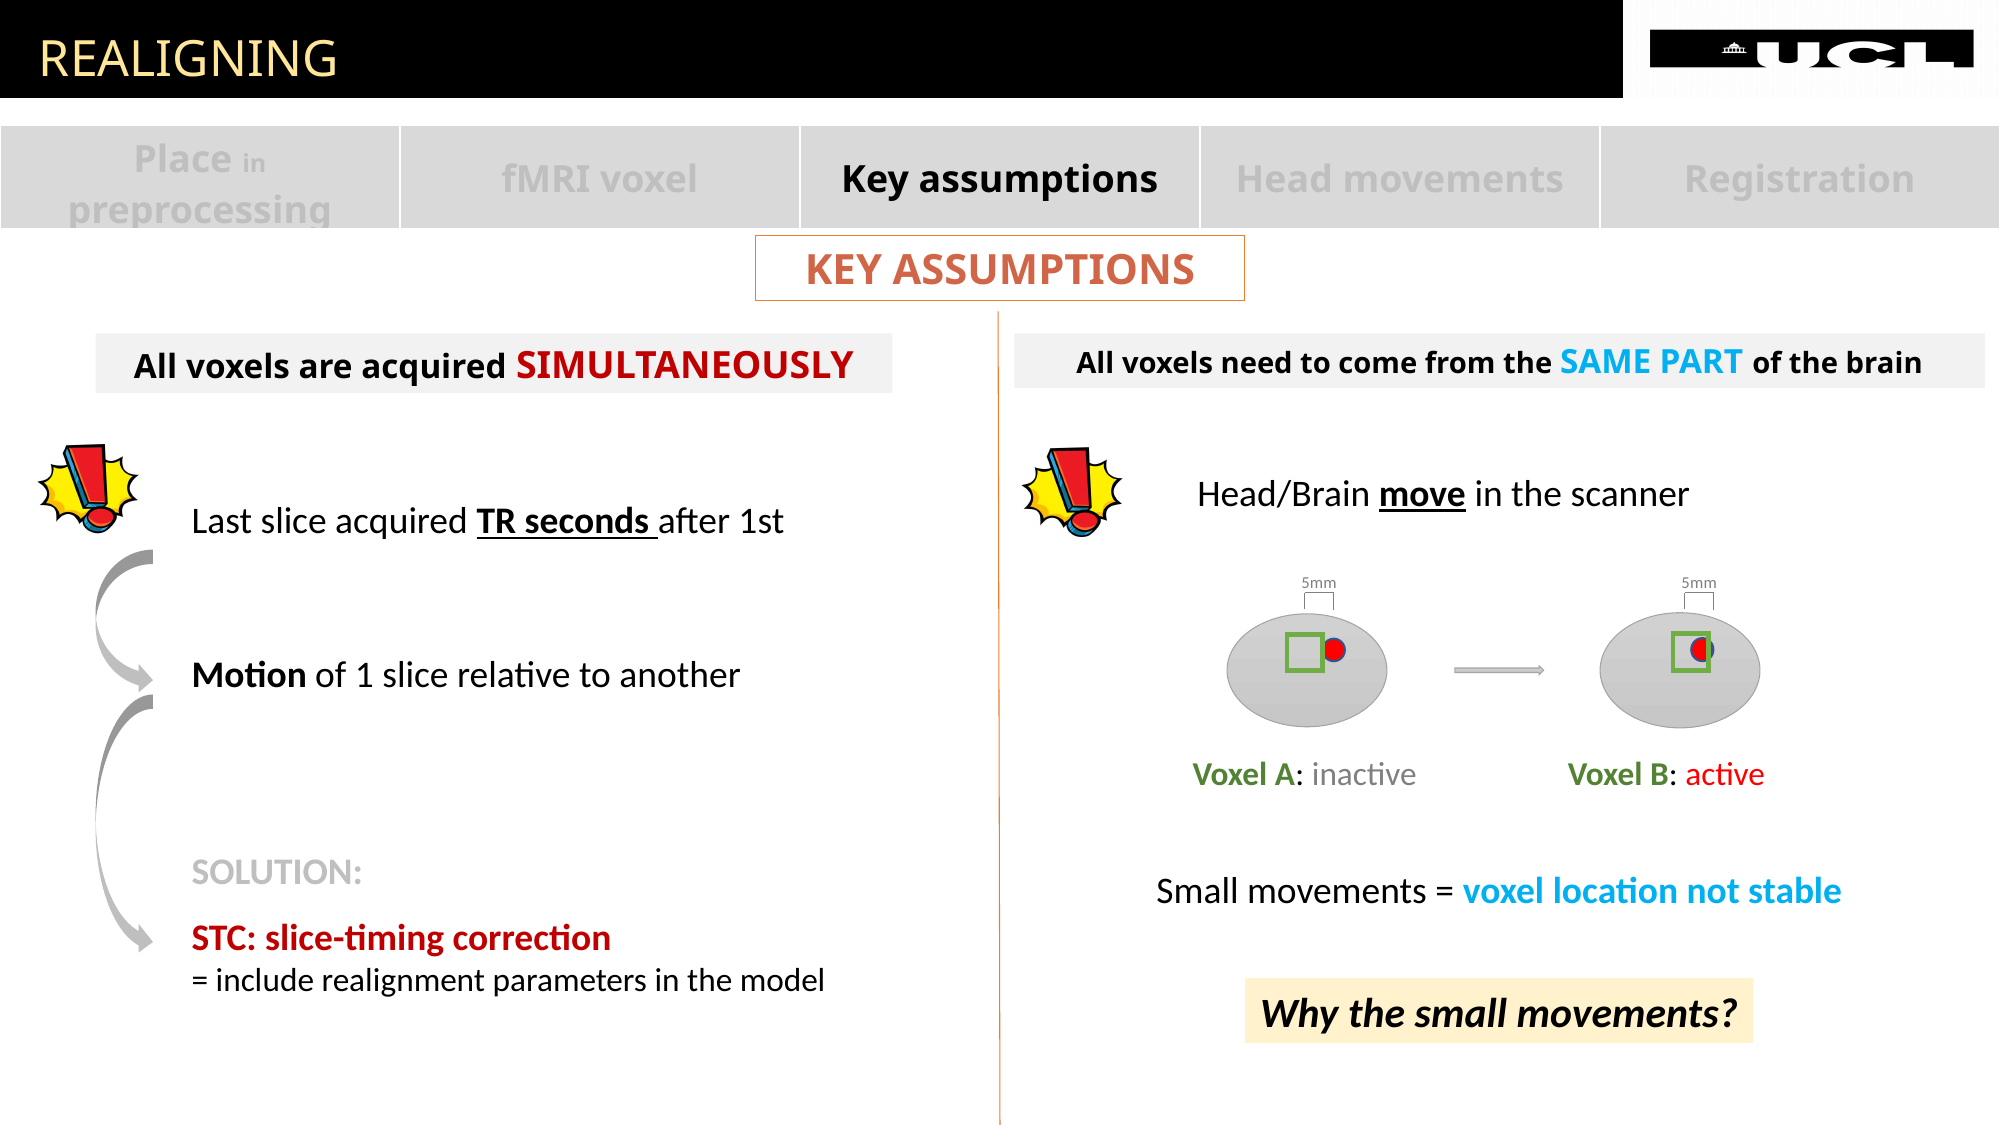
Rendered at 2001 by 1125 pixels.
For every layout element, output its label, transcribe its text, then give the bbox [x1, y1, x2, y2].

text_box [94, 548, 155, 695]
text_box SOLUTION: [176, 839, 394, 900]
table_header Registration [1601, 126, 1999, 228]
table_header Head movements [1201, 126, 1599, 228]
text_box Last slice acquired TR seconds after 1st [176, 489, 812, 549]
text_box [94, 693, 155, 955]
table_header Key assumptions [801, 126, 1199, 228]
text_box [0, 0, 2000, 98]
text_box Head/Brain move in the scanner [1182, 462, 1817, 522]
picture [1014, 434, 1130, 550]
picture [30, 431, 146, 546]
text_box KEY ASSUMPTIONS [755, 235, 1245, 301]
text_box Why the small movements? [1245, 978, 1754, 1043]
text_box STC: slice-timing correction = include realignment parameters in the model [176, 905, 951, 1006]
table_header Place in preprocessing [1, 126, 399, 228]
text_box All voxels need to come from the SAME PART of the brain [1014, 333, 1985, 388]
text_box All voxels are acquired SIMULTANEOUSLY [95, 333, 893, 394]
text_box Small movements = voxel location not stable [1141, 858, 1858, 918]
text_box Motion of 1 slice relative to another [176, 642, 812, 703]
table_header fMRI voxel [401, 126, 799, 228]
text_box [1176, 564, 1782, 801]
